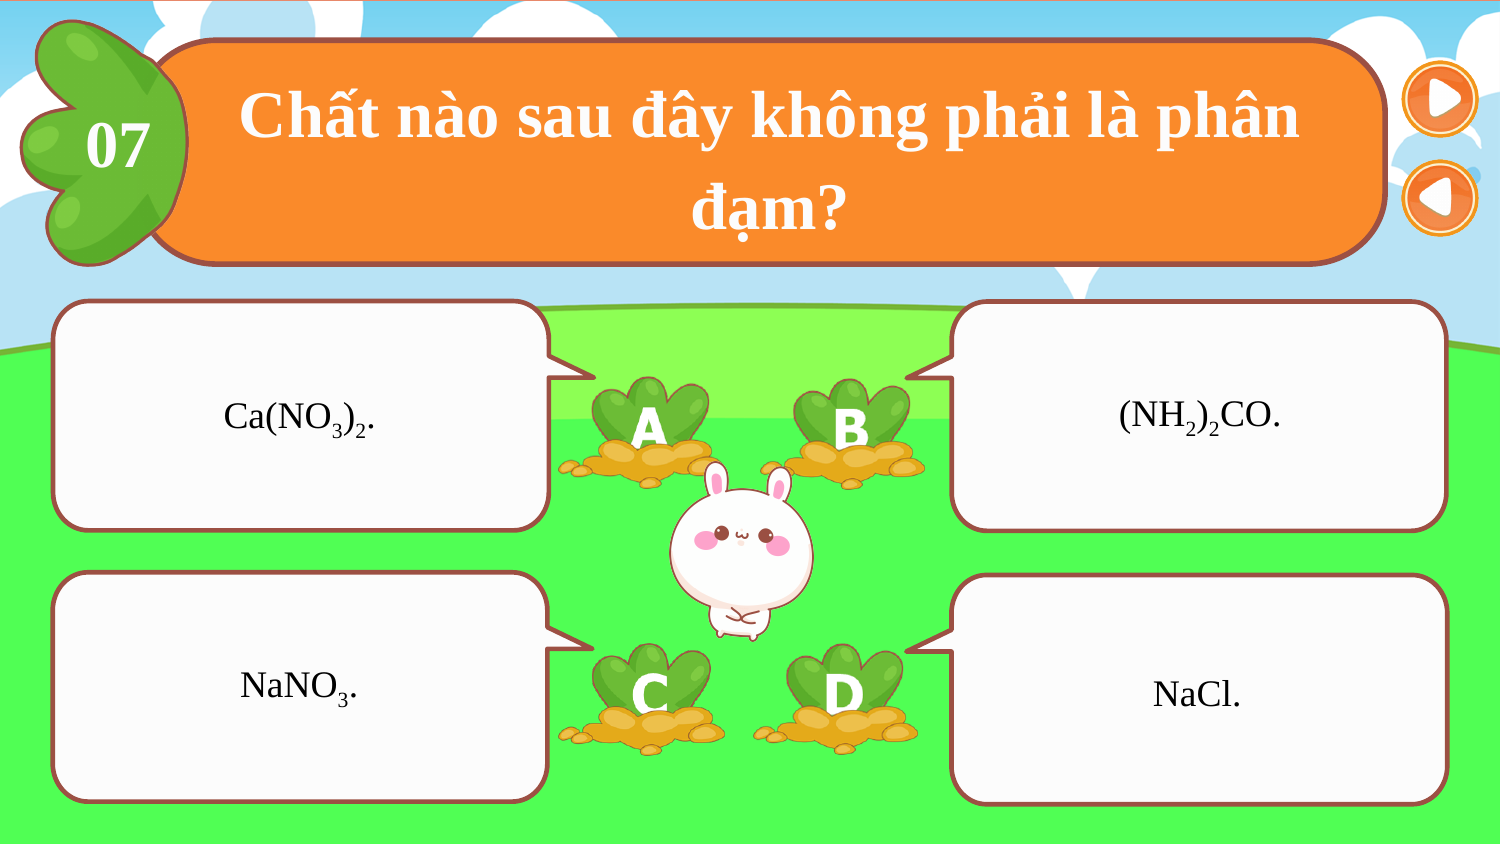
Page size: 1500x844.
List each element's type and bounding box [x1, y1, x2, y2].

text_box [906, 301, 1449, 532]
text_box [50, 572, 593, 802]
text_box [906, 574, 1448, 806]
text_box [18, 19, 1389, 267]
text_box [51, 300, 595, 531]
picture [0, 1, 1500, 844]
